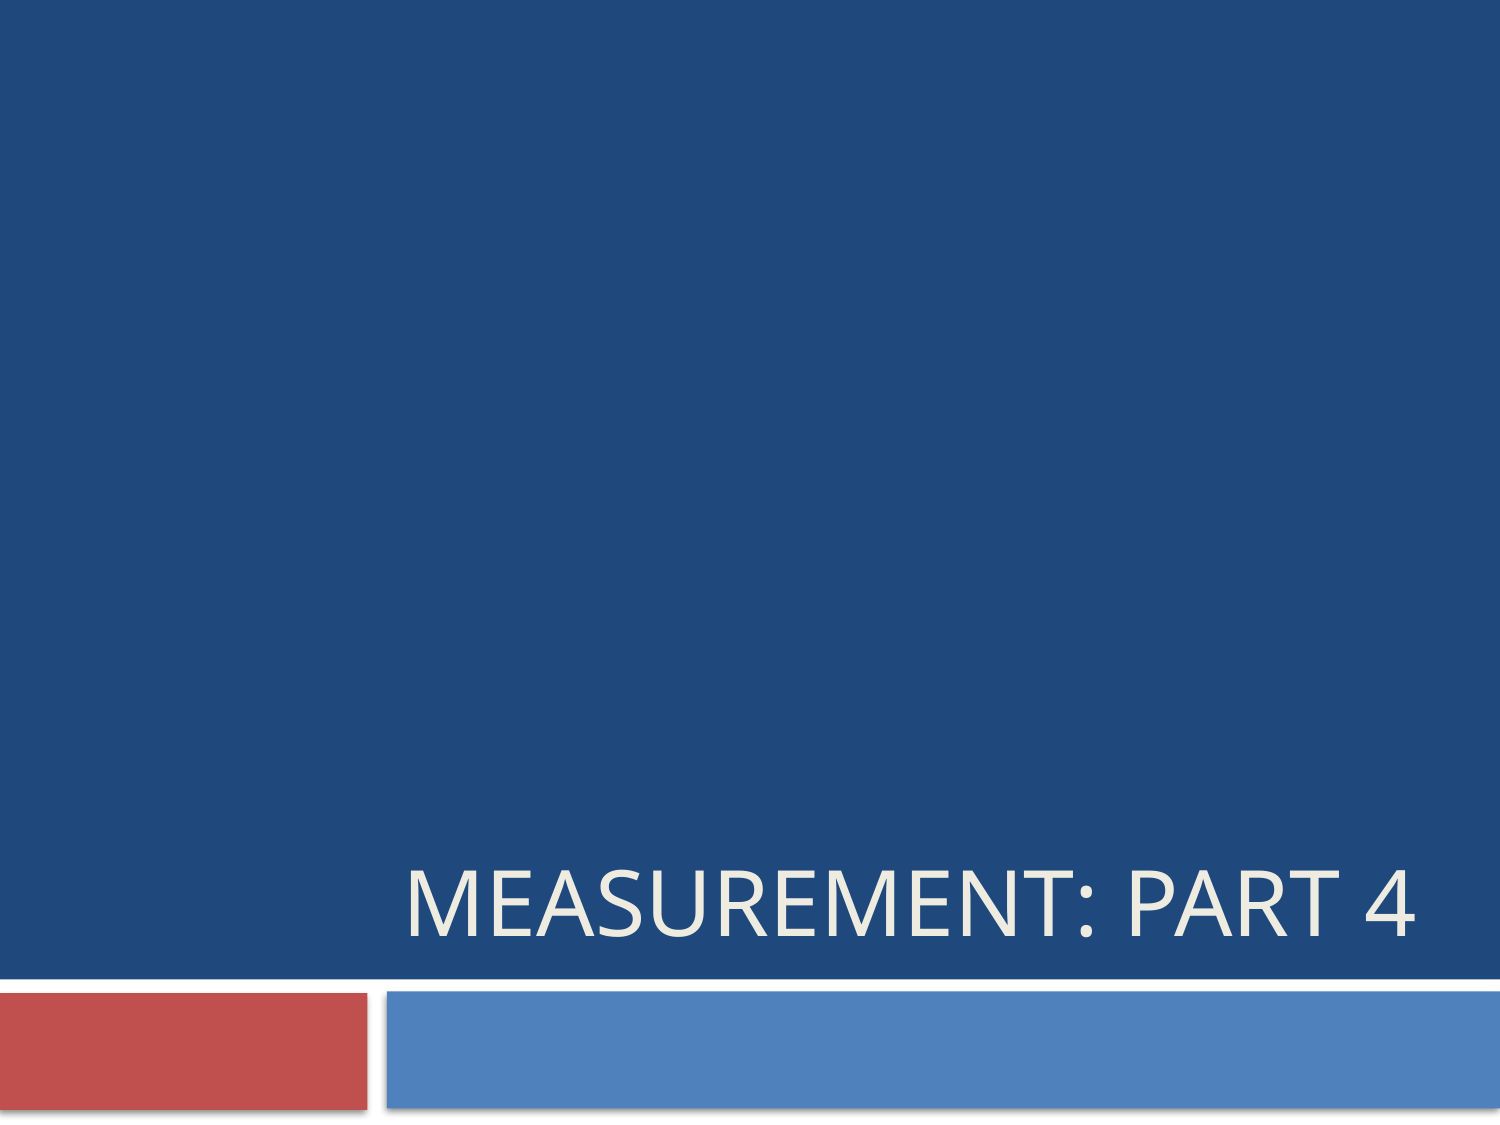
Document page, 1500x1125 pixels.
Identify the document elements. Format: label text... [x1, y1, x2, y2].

title Measurement: Part 4 [387, 387, 1450, 963]
